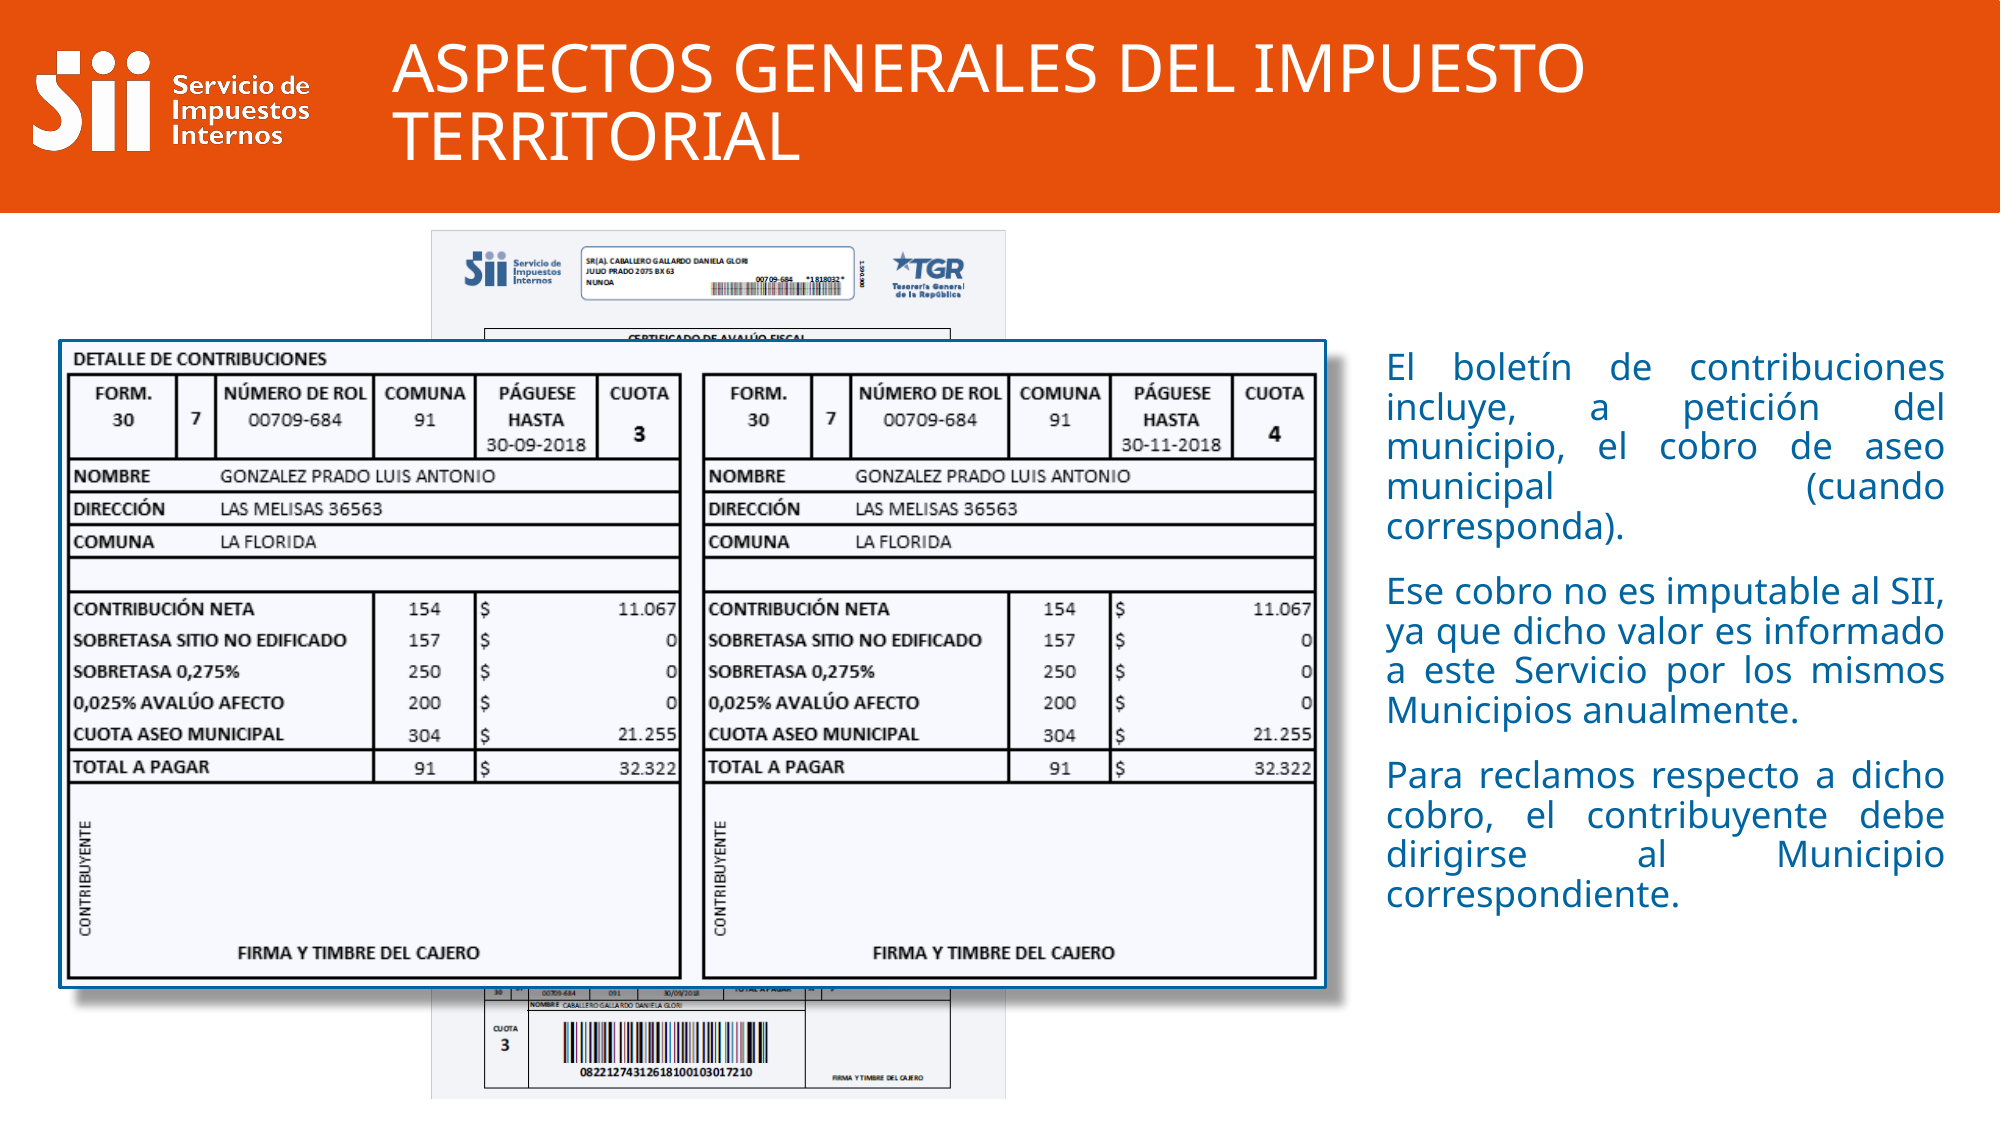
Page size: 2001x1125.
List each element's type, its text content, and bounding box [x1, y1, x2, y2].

picture [61, 342, 1325, 987]
title ASPECTOS GENERALES DEL IMPUESTO TERRITORIAL [377, 0, 2000, 213]
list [430, 995, 1006, 1100]
text_box El boletín de contribuciones incluye, a petición del municipio, el cobro de aseo municipal (cuando corresponda). Ese cobro no es imputable al SII, ya que dicho valor es informado a este Servicio por los mismos Municipios anualmente. Para reclamos respecto a dicho cobro, el contribuyente debe dirigirse al Municipio correspondiente. [1344, 341, 1961, 963]
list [430, 229, 1006, 337]
